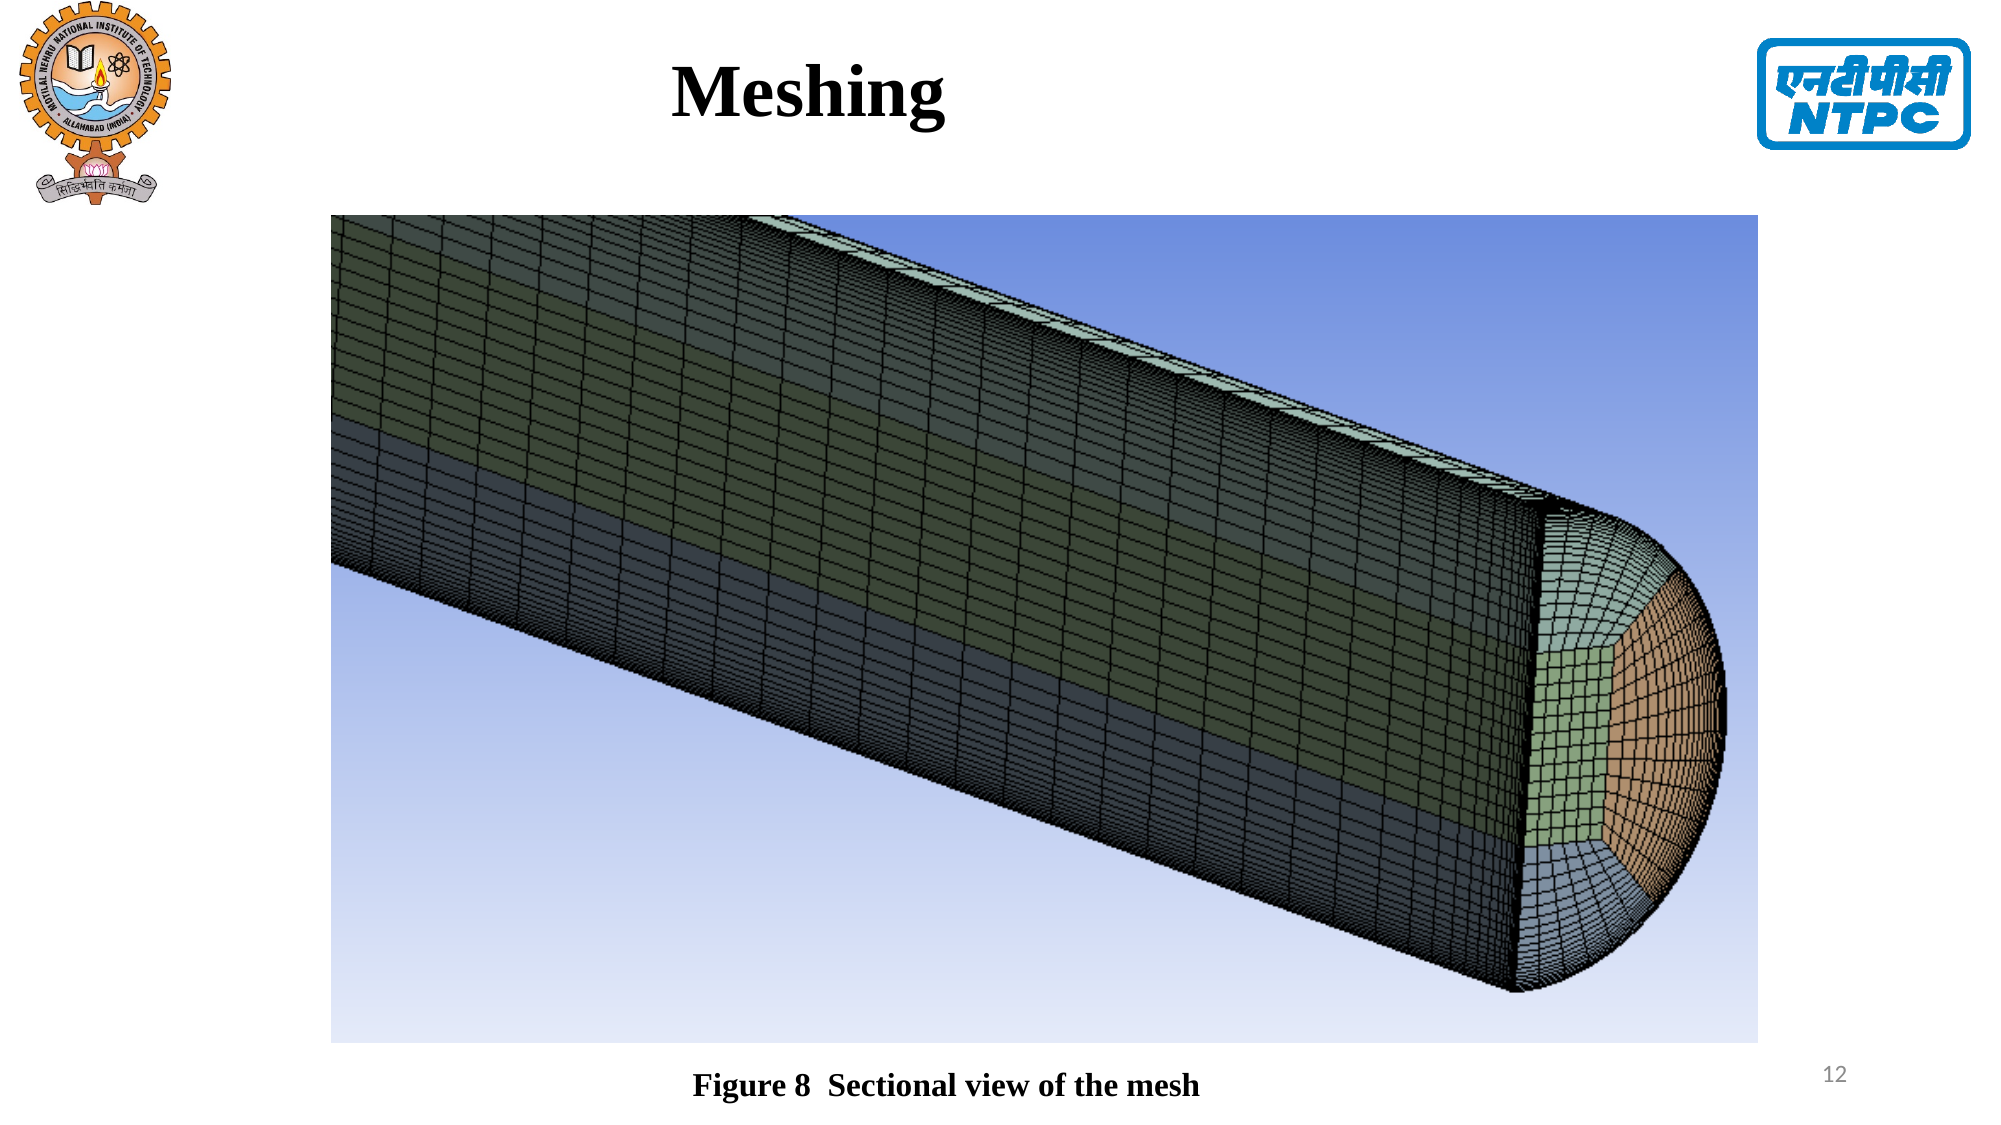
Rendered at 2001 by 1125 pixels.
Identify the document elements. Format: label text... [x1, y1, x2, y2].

picture [1753, 34, 1974, 153]
picture [331, 215, 1758, 1043]
text_box Figure 8 Sectional view of the mesh [678, 1055, 1217, 1111]
slide_number 12 [1412, 1042, 1863, 1103]
text_box Meshing [656, 33, 1638, 139]
picture [19, 1, 171, 205]
